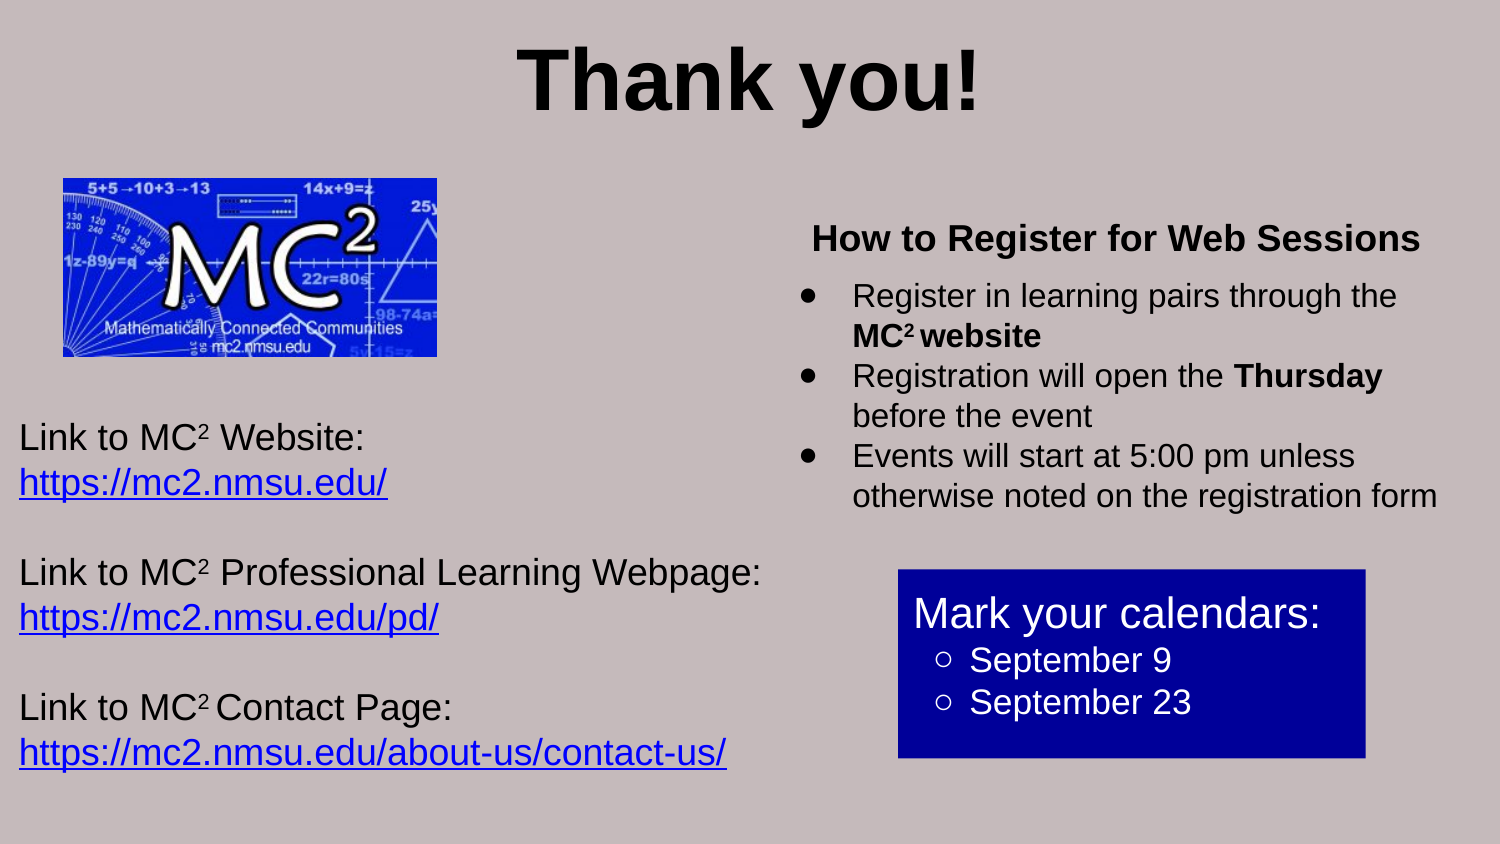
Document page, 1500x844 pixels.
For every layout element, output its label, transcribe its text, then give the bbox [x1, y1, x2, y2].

text_box How to Register for Web Sessions Register in learning pairs through the MC2 website Registration will open the Thursday before the event Events will start at 5:00 pm unless otherwise noted on the registration form [762, 199, 1472, 538]
text_box Link to MC2 Website: https://mc2.nmsu.edu/ Link to MC2 Professional Learning Webpage: https://mc2.nmsu.edu/pd/ Link to MC2 Contact Page: https://mc2.nmsu.edu/about-us/contact-us/ [3, 397, 803, 805]
text_box Mark your calendars: September 9 September 23 [898, 569, 1366, 759]
title Thank you! [446, 7, 1054, 115]
picture [63, 178, 438, 357]
